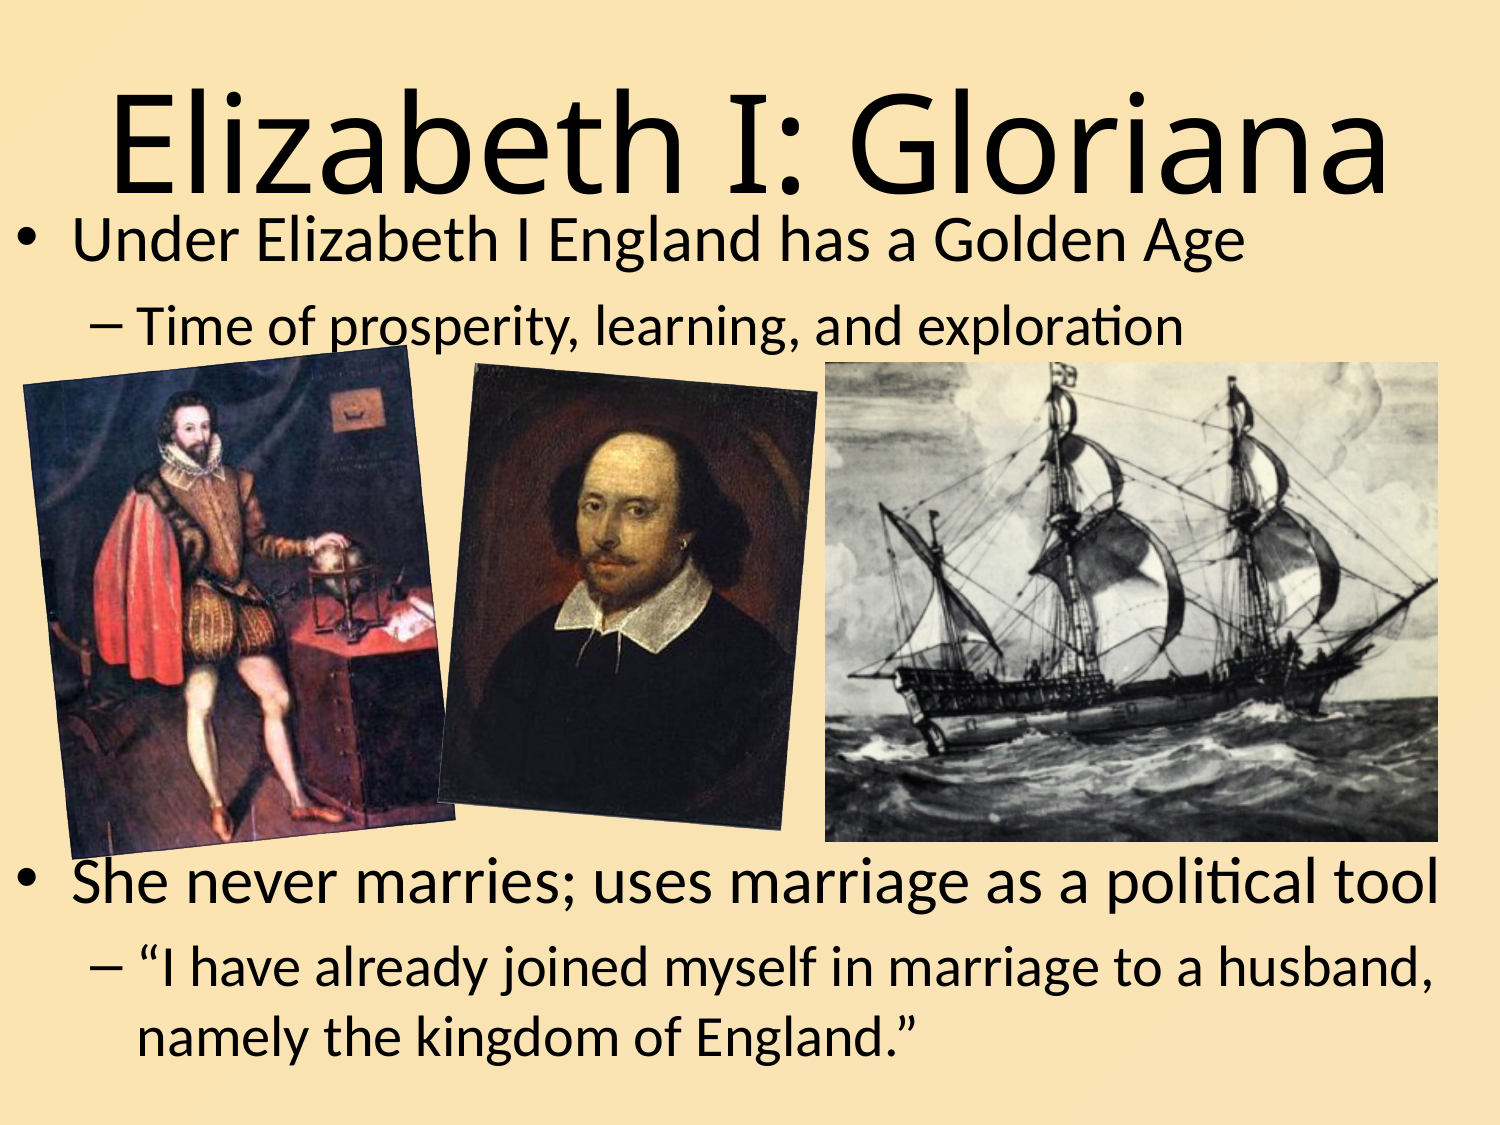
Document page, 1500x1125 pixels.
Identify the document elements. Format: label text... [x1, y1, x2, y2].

title Elizabeth I: Gloriana [75, 45, 1425, 187]
picture [824, 362, 1438, 842]
text_box Under Elizabeth I England has a Golden Age Time of prosperity, learning, and exploration She never marries; uses marriage as a political tool “I have already joined myself in marriage to a husband, namely the kingdom of England.” [0, 187, 1500, 1125]
picture [23, 345, 817, 859]
